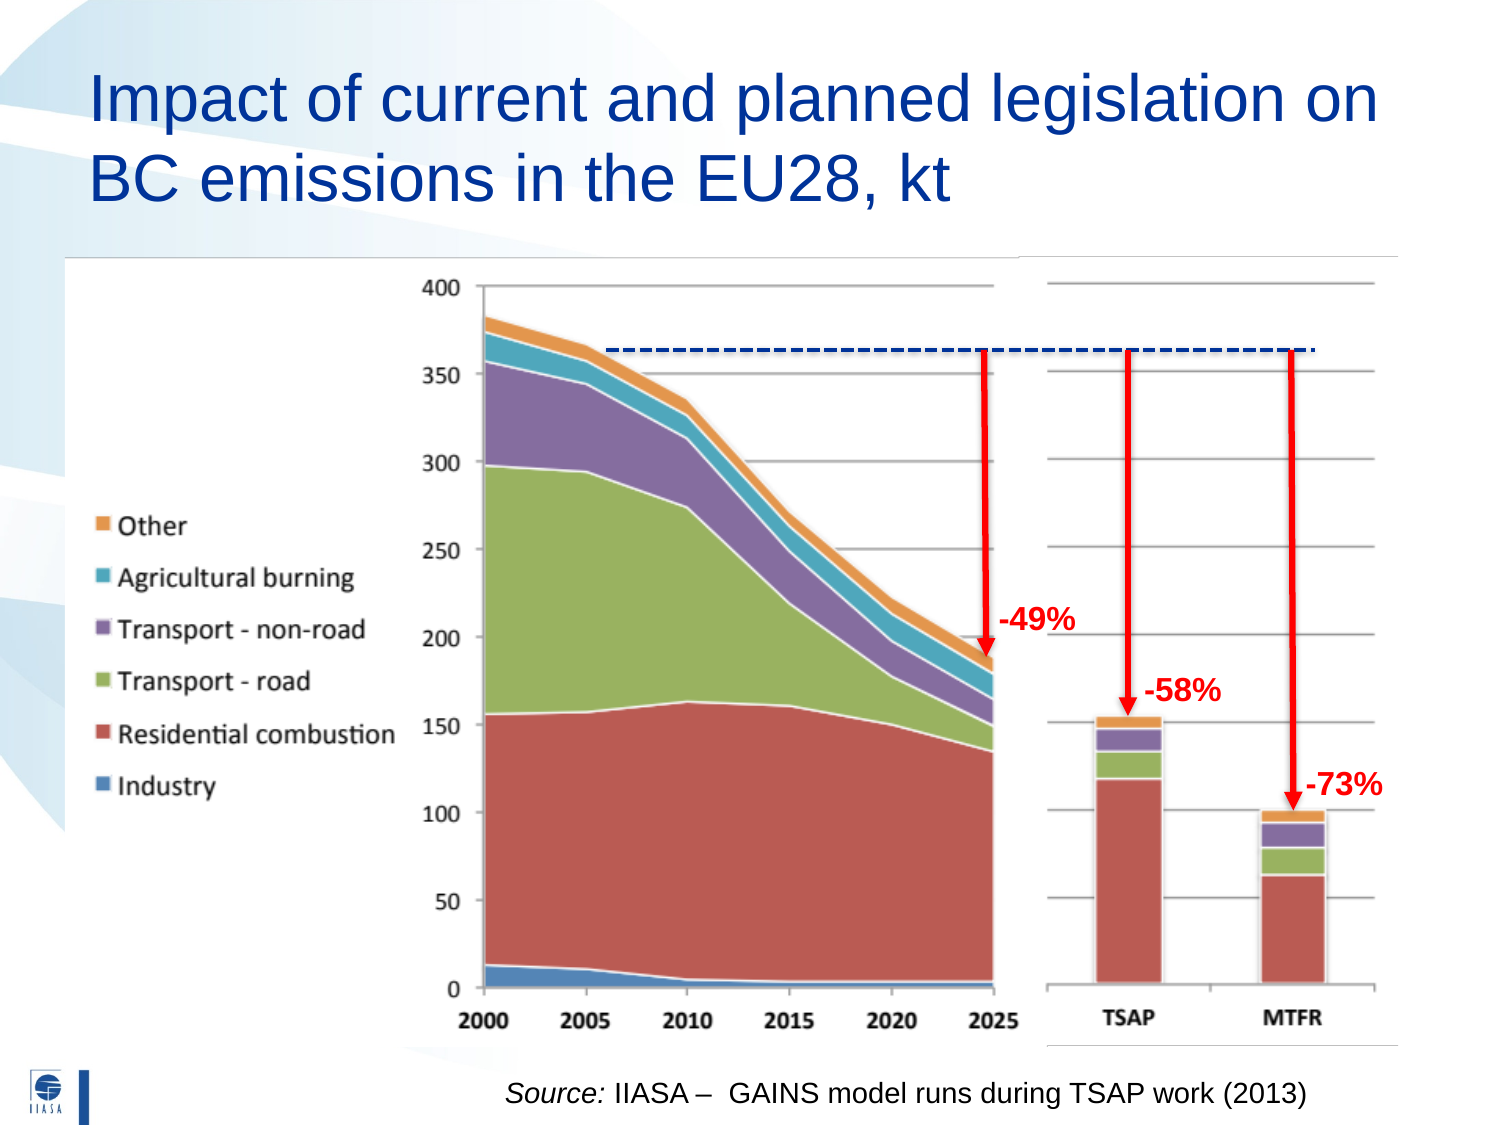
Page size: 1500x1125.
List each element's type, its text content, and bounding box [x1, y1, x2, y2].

picture [0, 0, 1500, 1125]
title Impact of current and planned legislation on BC emissions in the EU28, kt [88, 54, 1401, 243]
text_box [983, 349, 987, 658]
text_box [1290, 349, 1294, 811]
text_box Source: IIASA – GAINS model runs during TSAP work (2013) [490, 1067, 1424, 1117]
